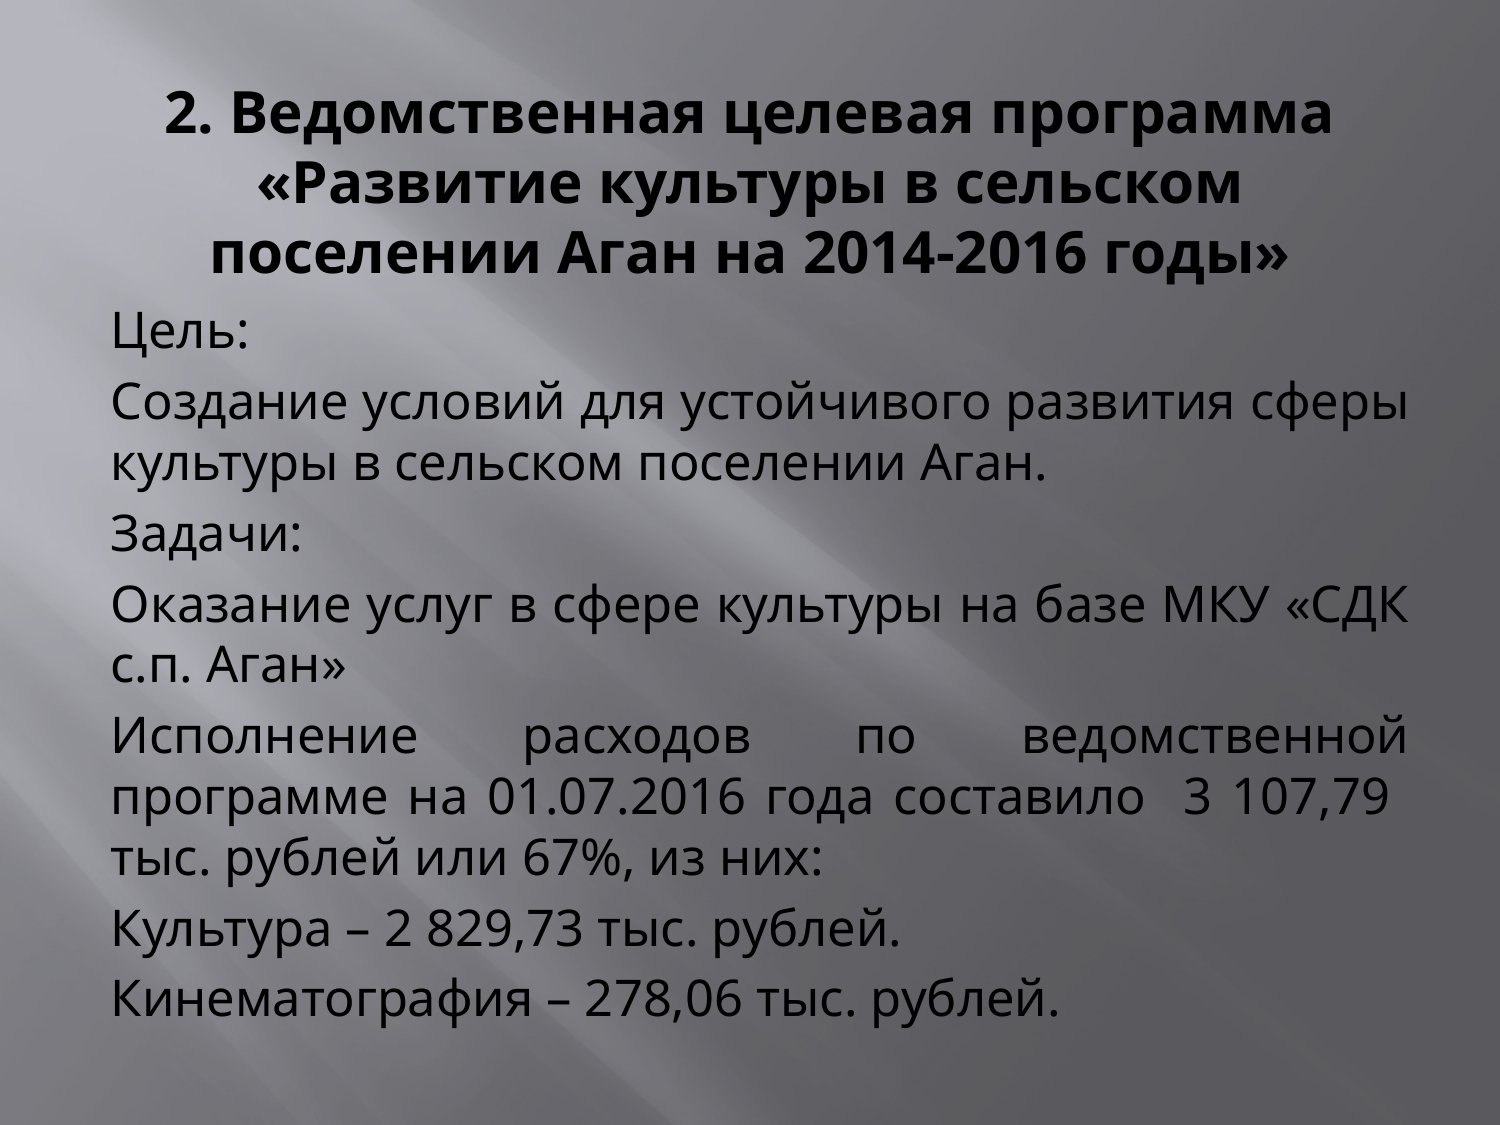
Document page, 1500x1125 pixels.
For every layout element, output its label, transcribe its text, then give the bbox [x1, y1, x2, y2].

list Цель: Создание условий для устойчивого развития сферы культуры в сельском поселении Аган. Задачи: Оказание услуг в сфере культуры на базе МКУ «СДК с.п. Аган» Исполнение расходов по ведомственной программе на 01.07.2016 года составило 3 107,79 тыс. рублей или 67%, из них: Культура – 2 829,73 тыс. рублей. Кинематография – 278,06 тыс. рублей. [75, 290, 1425, 1035]
title 2. Ведомственная целевая программа «Развитие культуры в сельском поселении Аган на 2014-2016 годы» [75, 45, 1425, 290]
